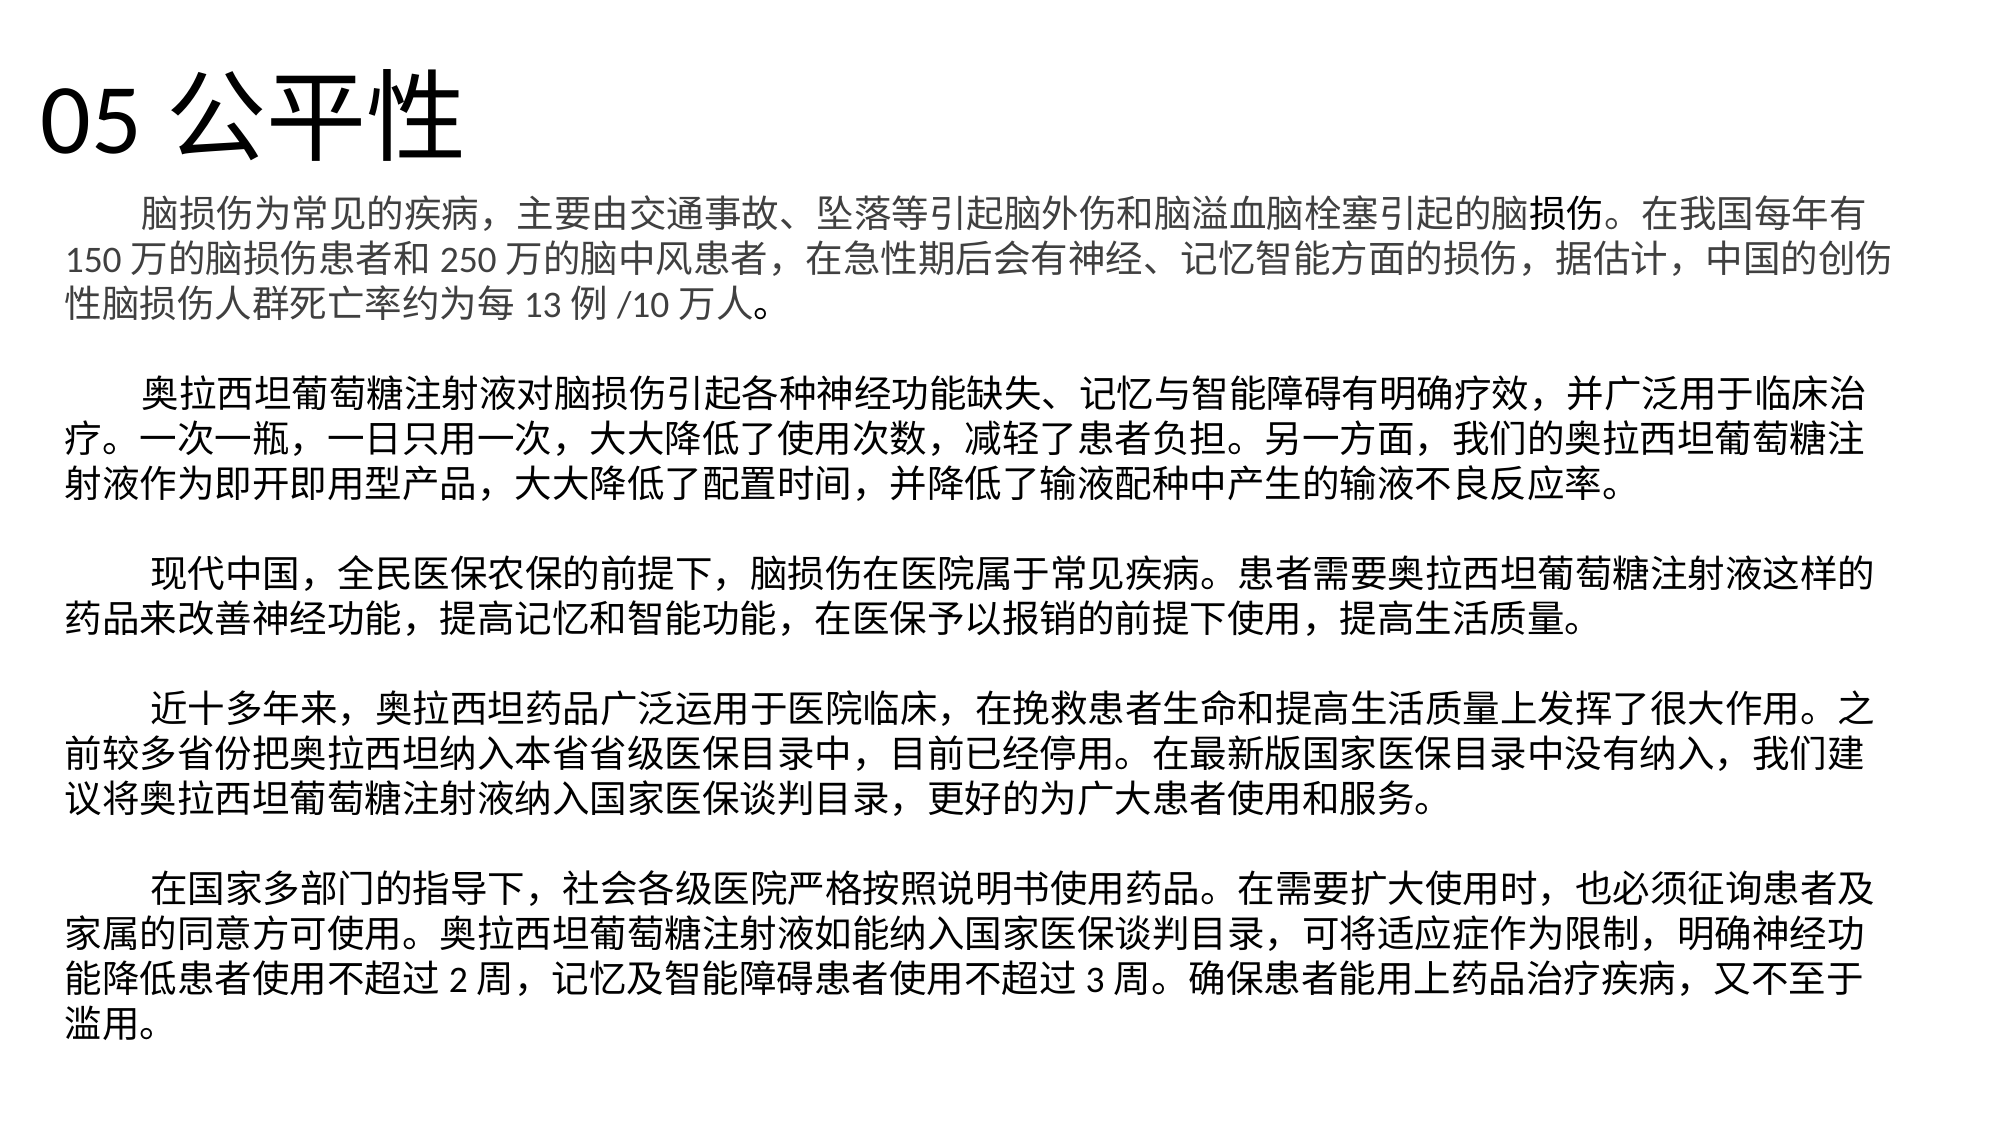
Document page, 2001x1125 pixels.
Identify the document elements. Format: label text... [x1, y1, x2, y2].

text_box 05公平性 [26, 46, 482, 182]
text_box 脑损伤为常见的疾病，主要由交通事故、坠落等引起脑外伤和脑溢血脑栓塞引起的脑损伤。在我国每年有150万的脑损伤患者和250万的脑中风患者，在急性期后会有神经、记忆智能方面的损伤，据估计，中国的创伤性脑损伤人群死亡率约为每13例/10万人。 奥拉西坦葡萄糖注射液对脑损伤引起各种神经功能缺失、记忆与智能障碍有明确疗效，并广泛用于临床治疗。一次一瓶，一日只用一次，大大降低了使用次数，减轻了患者负担。另一方面，我们的奥拉西坦葡萄糖注射液作为即开即用型产品，大大降低了配置时间，并降低了输液配种中产生的输液不良反应率。 现代中国，全民医保农保的前提下，脑损伤在医院属于常见疾病。患者需要奥拉西坦葡萄糖注射液这样的药品来改善神经功能，提高记忆和智能功能，在医保予以报销的前提下使用，提高生活质量。 近十多年来，奥拉西坦药品广泛运用于医院临床，在挽救患者生命和提高生活质量上发挥了很大作用。之前较多省份把奥拉西坦纳入本省省级医保目录中，目前已经停用。在最新版国家医保目录中没有纳入，我们建议将奥拉西坦葡萄糖注射液纳入国家医保谈判目录，更好的为广大患者使用和服务。 在国家多部门的指导下，社会各级医院严格按照说明书使用药品。在需要扩大使用时，也必须征询患者及家属的同意方可使用。奥拉西坦葡萄糖注射液如能纳入国家医保谈判目录，可将适应症作为限制，明确神经功能降低患者使用不超过2周，记忆及智能障碍患者使用不超过3周。确保患者能用上药品治疗疾病，又不至于滥用。 [50, 182, 1915, 1053]
